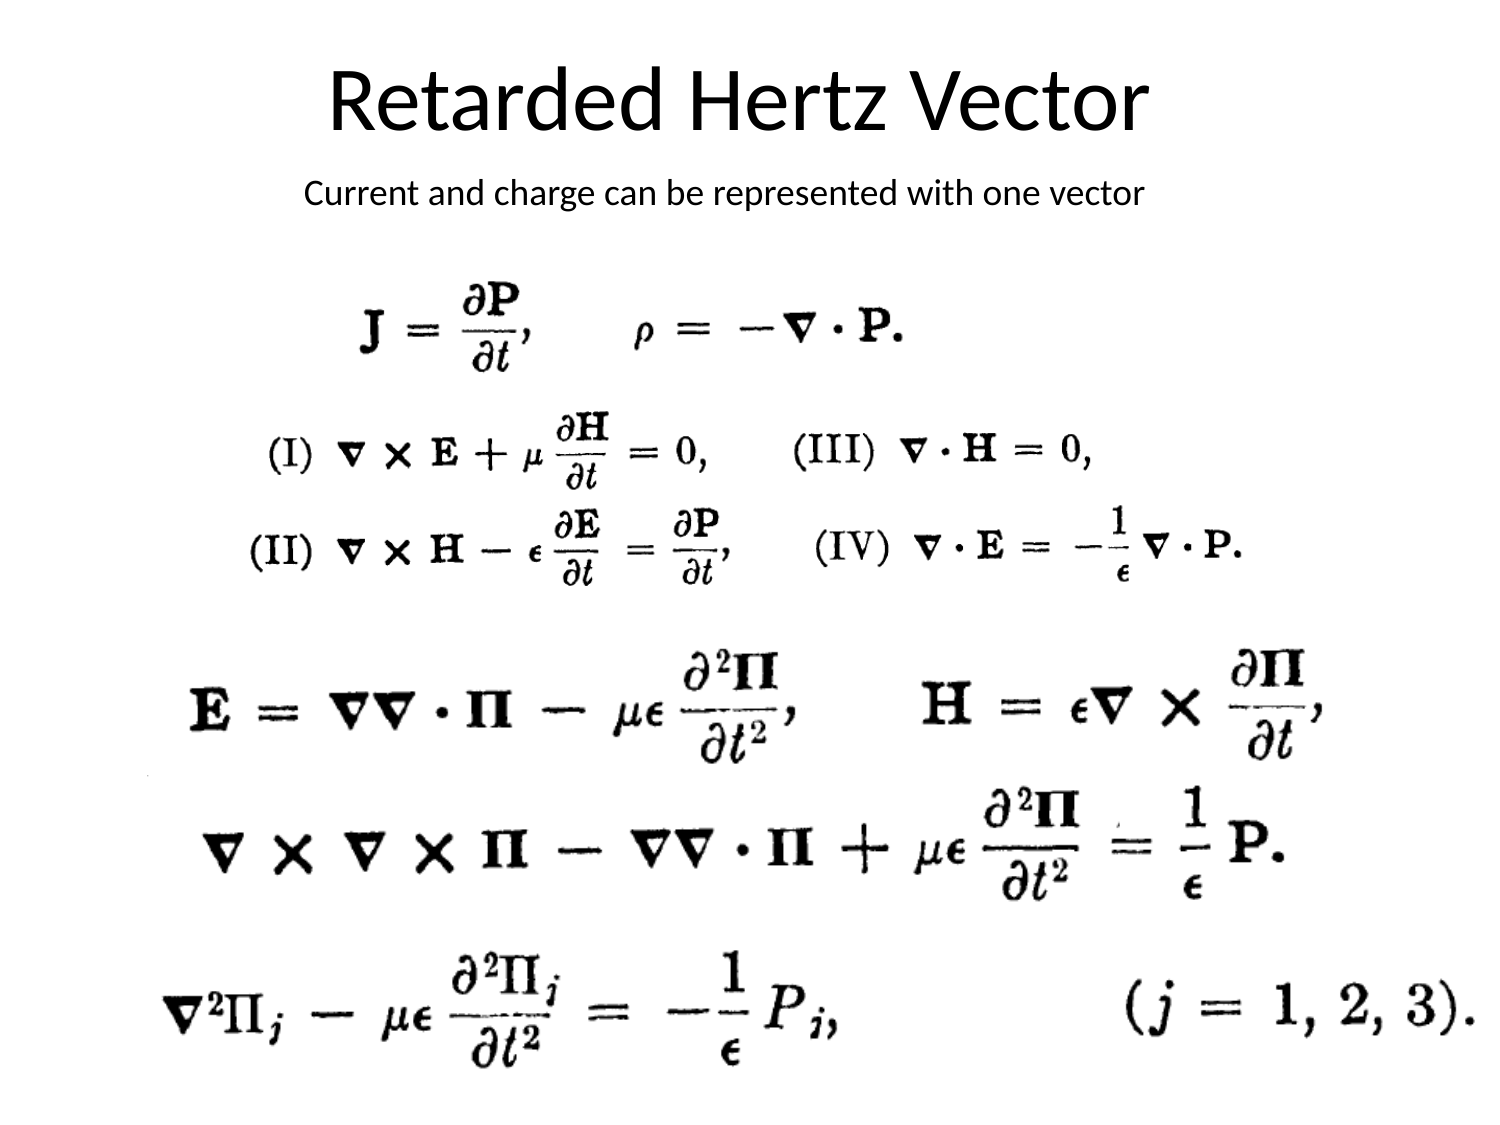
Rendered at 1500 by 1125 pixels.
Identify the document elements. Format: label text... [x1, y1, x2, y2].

picture [140, 621, 1500, 1075]
text_box Current and charge can be represented with one vector [289, 160, 1341, 221]
picture [241, 408, 1260, 610]
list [324, 255, 954, 406]
title Retarded Hertz Vector [64, 0, 1415, 188]
